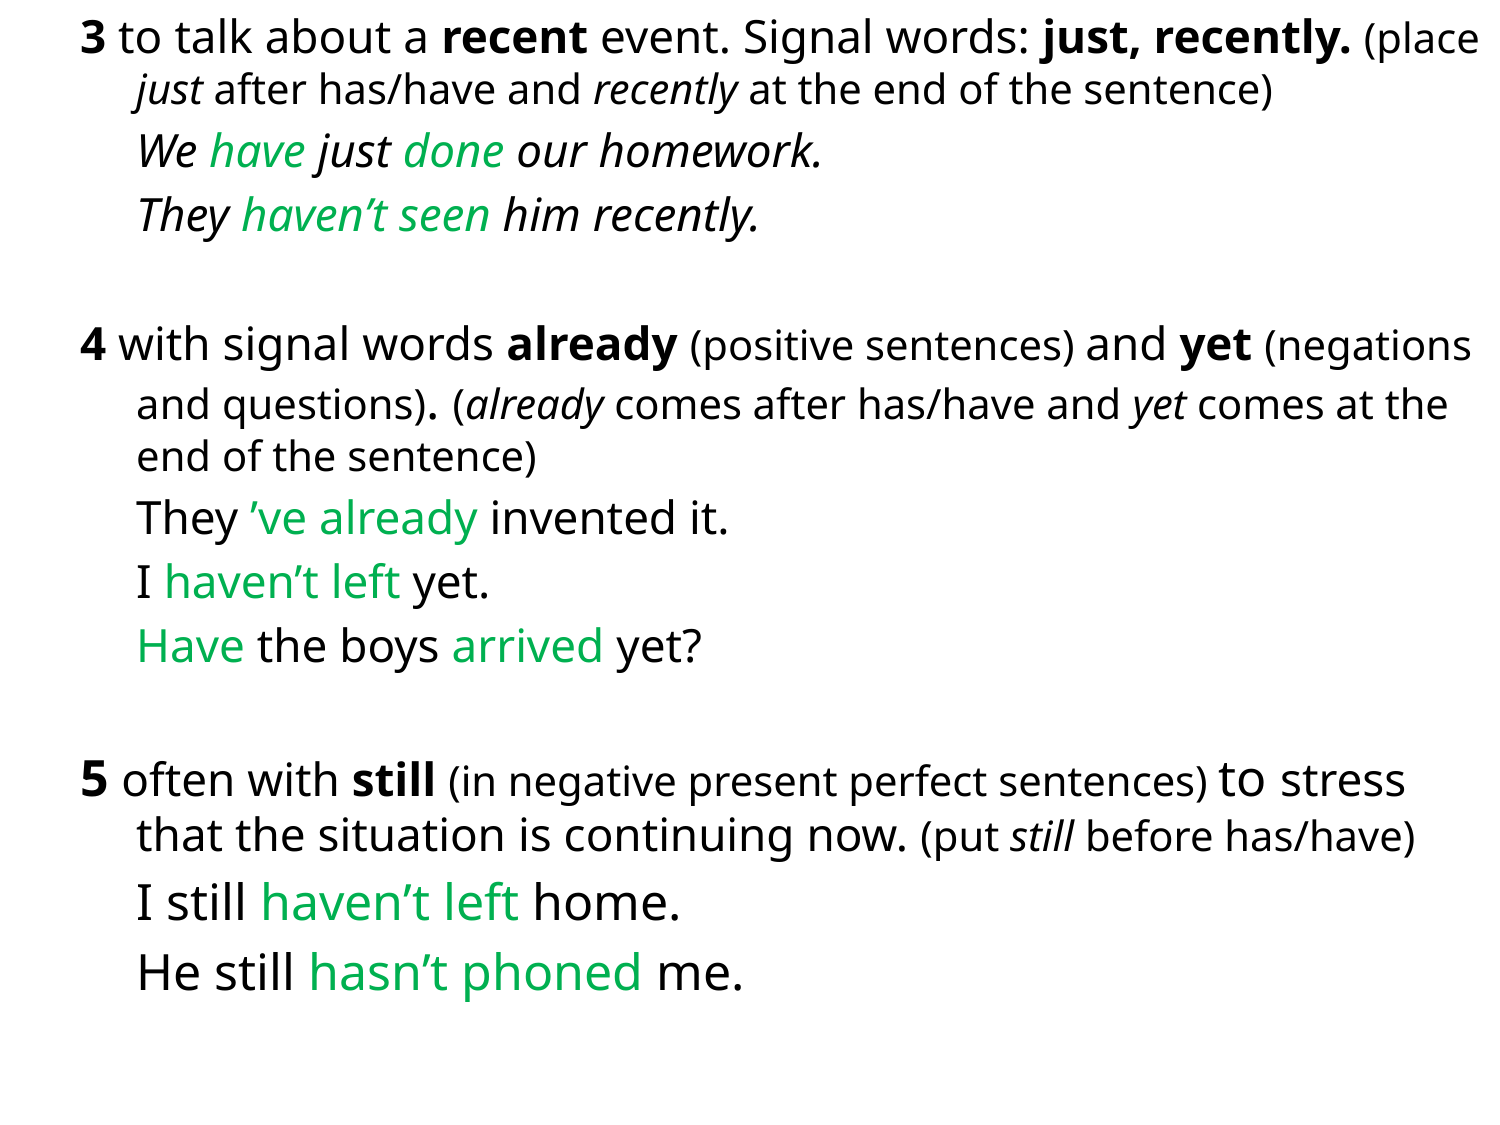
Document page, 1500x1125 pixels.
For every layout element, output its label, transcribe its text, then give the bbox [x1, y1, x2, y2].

list 3 to talk about a recent event. Signal words: just, recently. (place just after has/have and recently at the end of the sentence) We have just done our homework. They haven’t seen him recently. 4 with signal words already (positive sentences) and yet (negations and questions). (already comes after has/have and yet comes at the end of the sentence) They ’ve already invented it. I haven’t left yet. Have the boys arrived yet? 5 often with still (in negative present perfect sentences) to stress that the situation is continuing now. (put still before has/have) I still haven’t left home. He still hasn’t phoned me. [64, 0, 1500, 1125]
